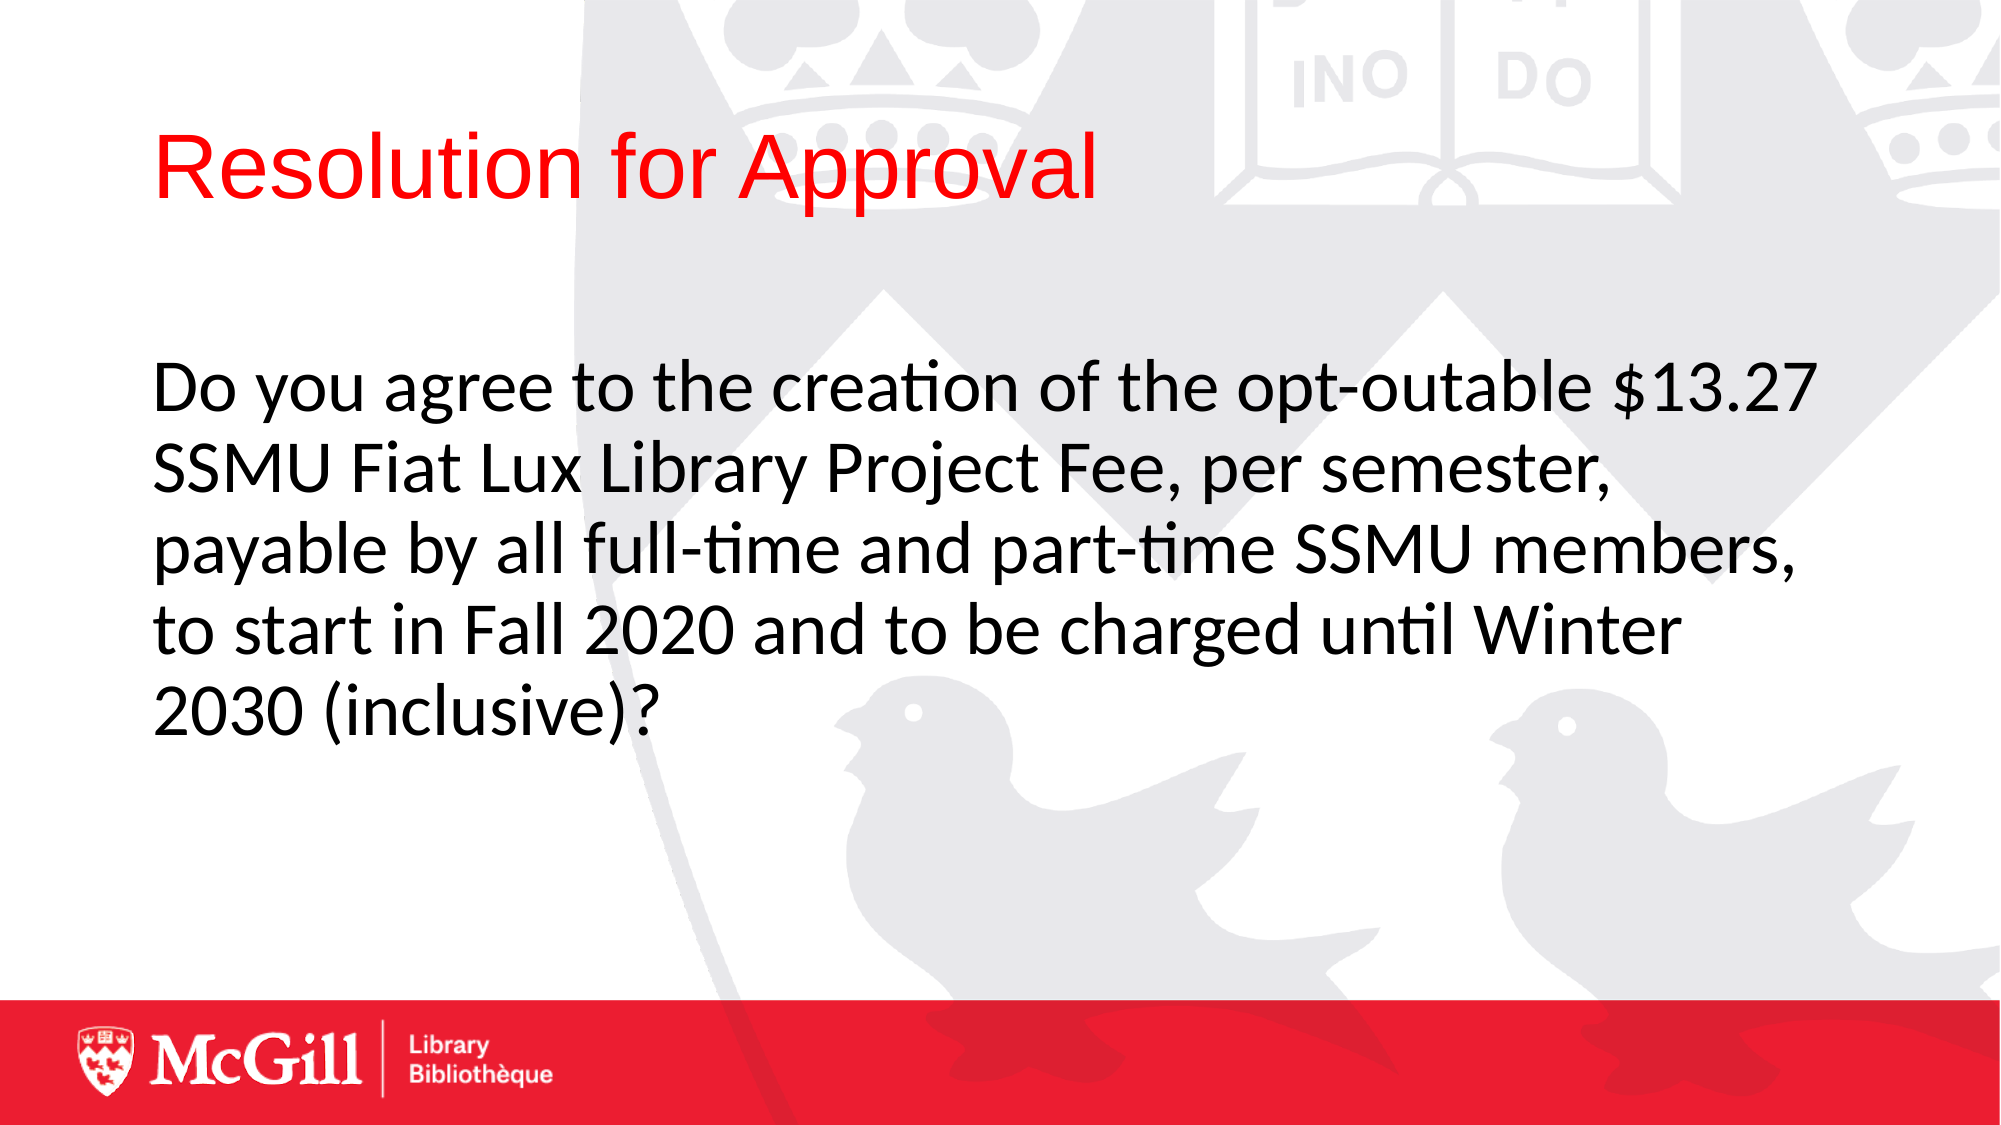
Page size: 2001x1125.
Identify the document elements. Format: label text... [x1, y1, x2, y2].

title Resolution for Approval [137, 59, 1863, 278]
list Do you agree to the creation of the opt-outable $13.27 SSMU Fiat Lux Library Project Fee, per semester, payable by all full-time and part-time SSMU members, to start in Fall 2020 and to be charged until Winter 2030 (inclusive)? [137, 339, 1863, 803]
picture [0, 0, 2000, 1125]
